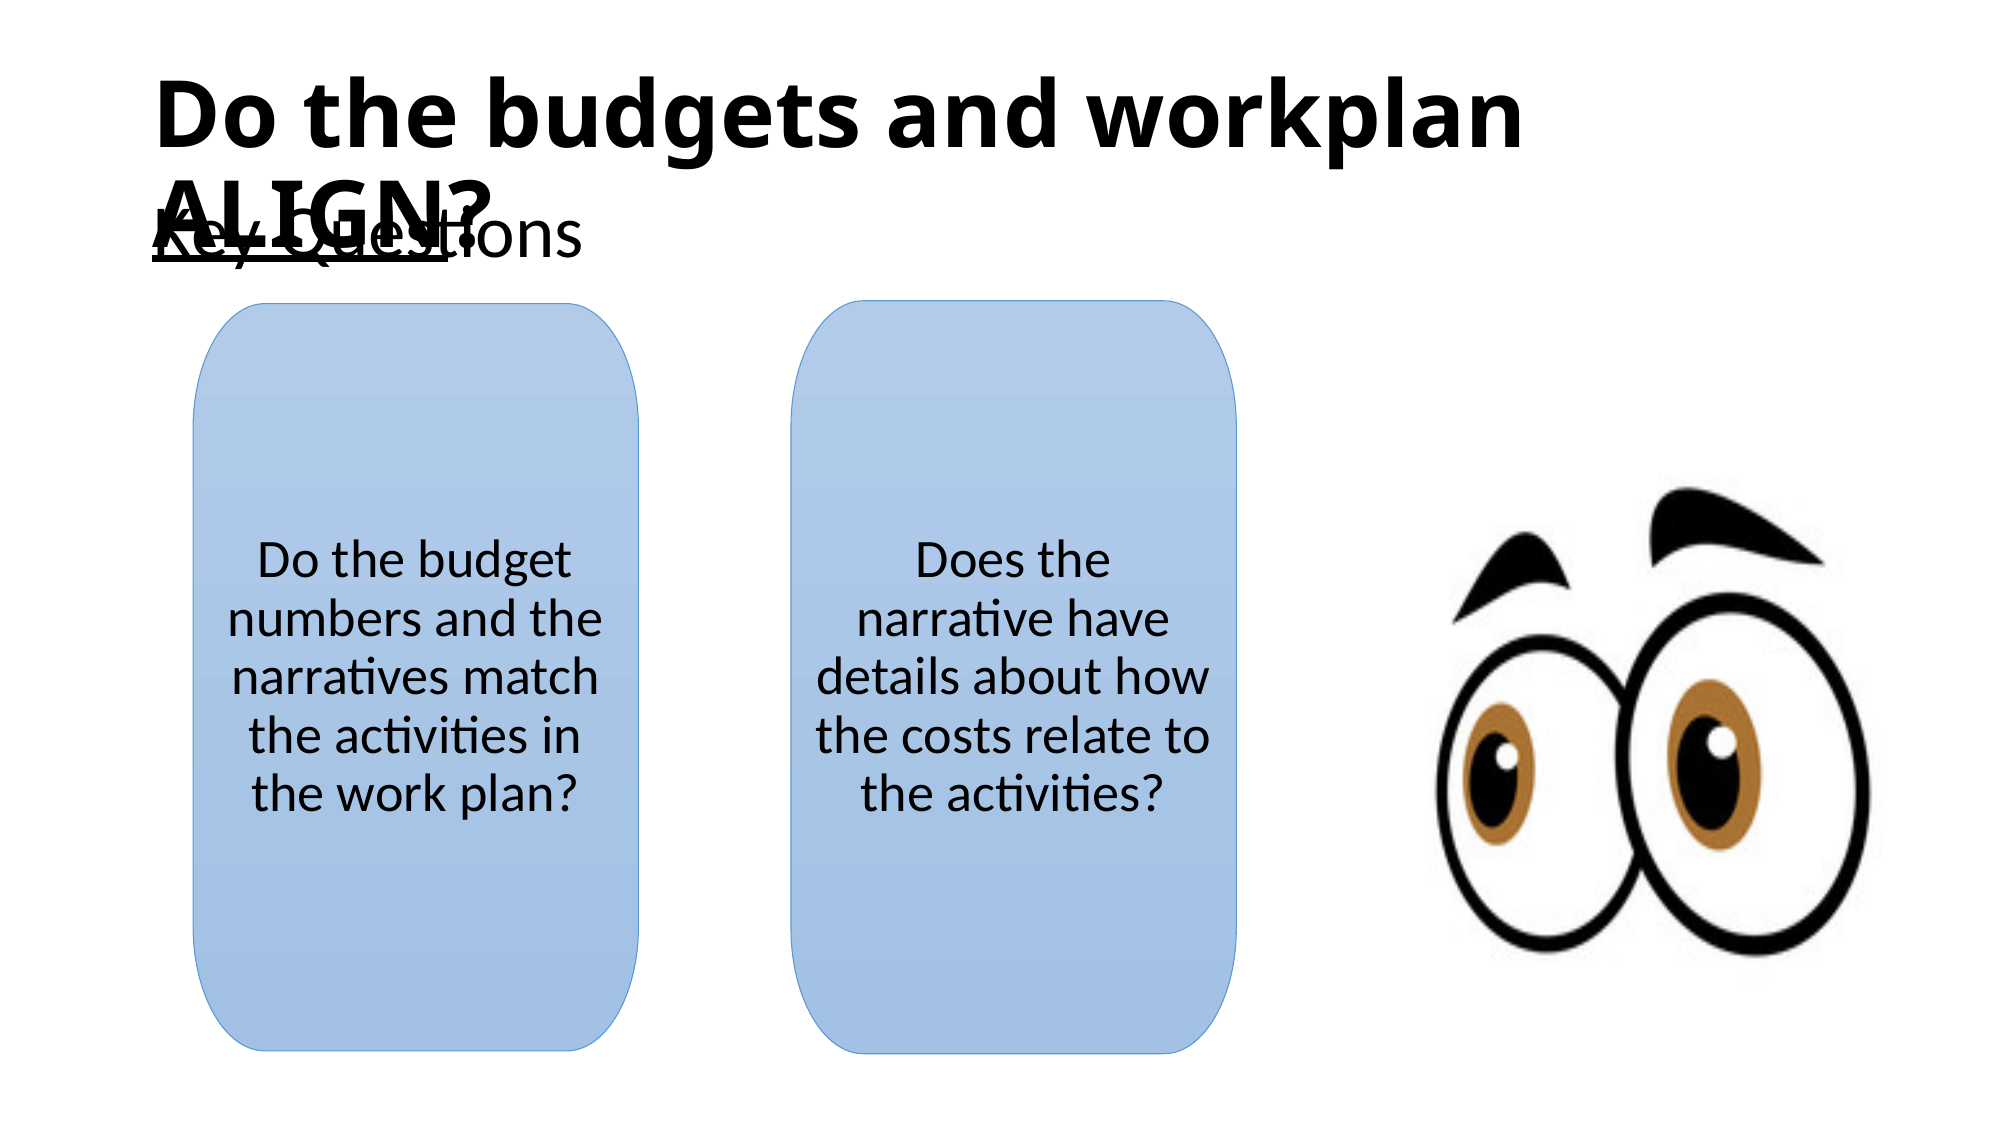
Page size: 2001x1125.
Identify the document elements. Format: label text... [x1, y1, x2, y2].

title Do the budgets and workplan ALIGN? [137, 59, 1863, 278]
text_box Key Questions [14, 175, 725, 280]
picture [1368, 424, 1937, 1039]
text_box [193, 300, 1237, 1054]
